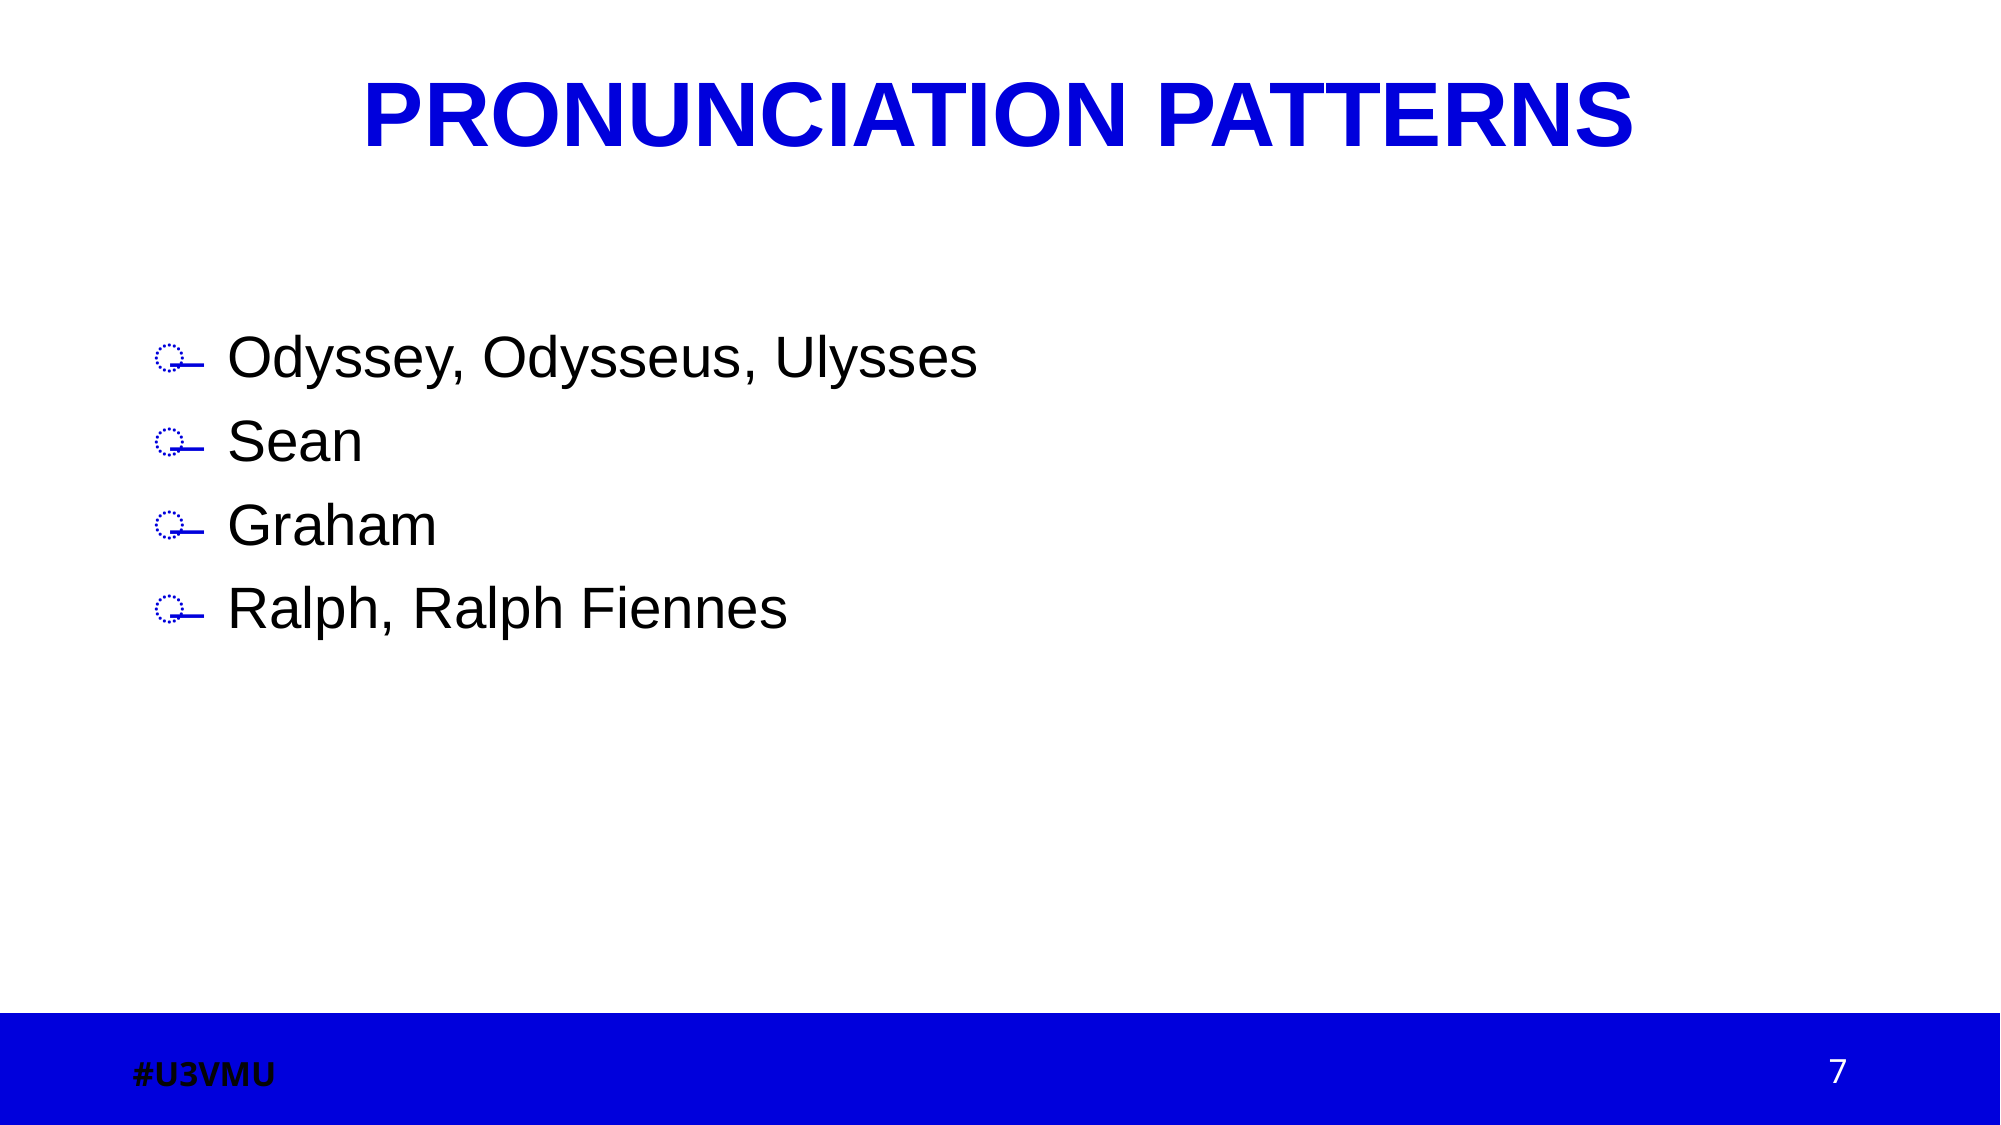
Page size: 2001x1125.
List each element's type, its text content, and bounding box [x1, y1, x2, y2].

list Odyssey, Odysseus, Ulysses Sean Graham Ralph, Ralph Fiennes [137, 228, 1863, 966]
footer #U3VMU [117, 1042, 793, 1103]
title PRONUNCIATION PATTERNS [137, 59, 1863, 176]
slide_number 7 [1412, 1042, 1863, 1103]
